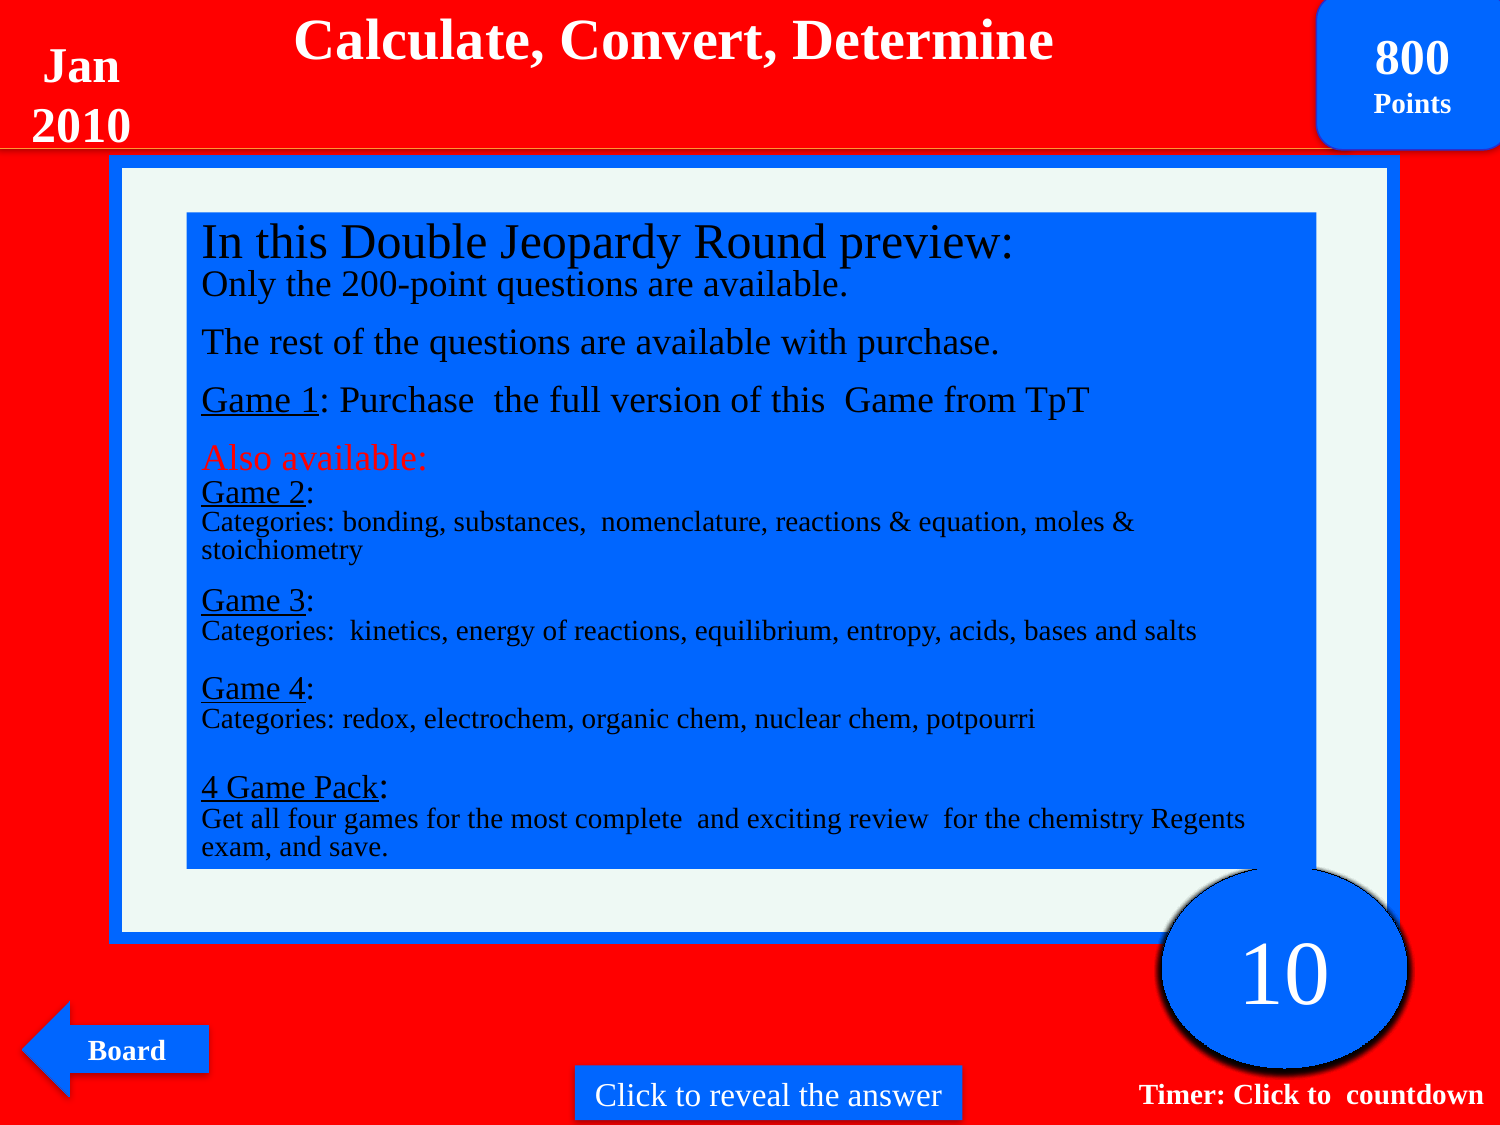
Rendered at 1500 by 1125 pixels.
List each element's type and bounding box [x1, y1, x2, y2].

text_box [1116, 1068, 1500, 1119]
text_box [115, 161, 1408, 1070]
text_box [22, 1001, 209, 1097]
text_box [574, 1065, 963, 1121]
text_box [0, 0, 1500, 160]
